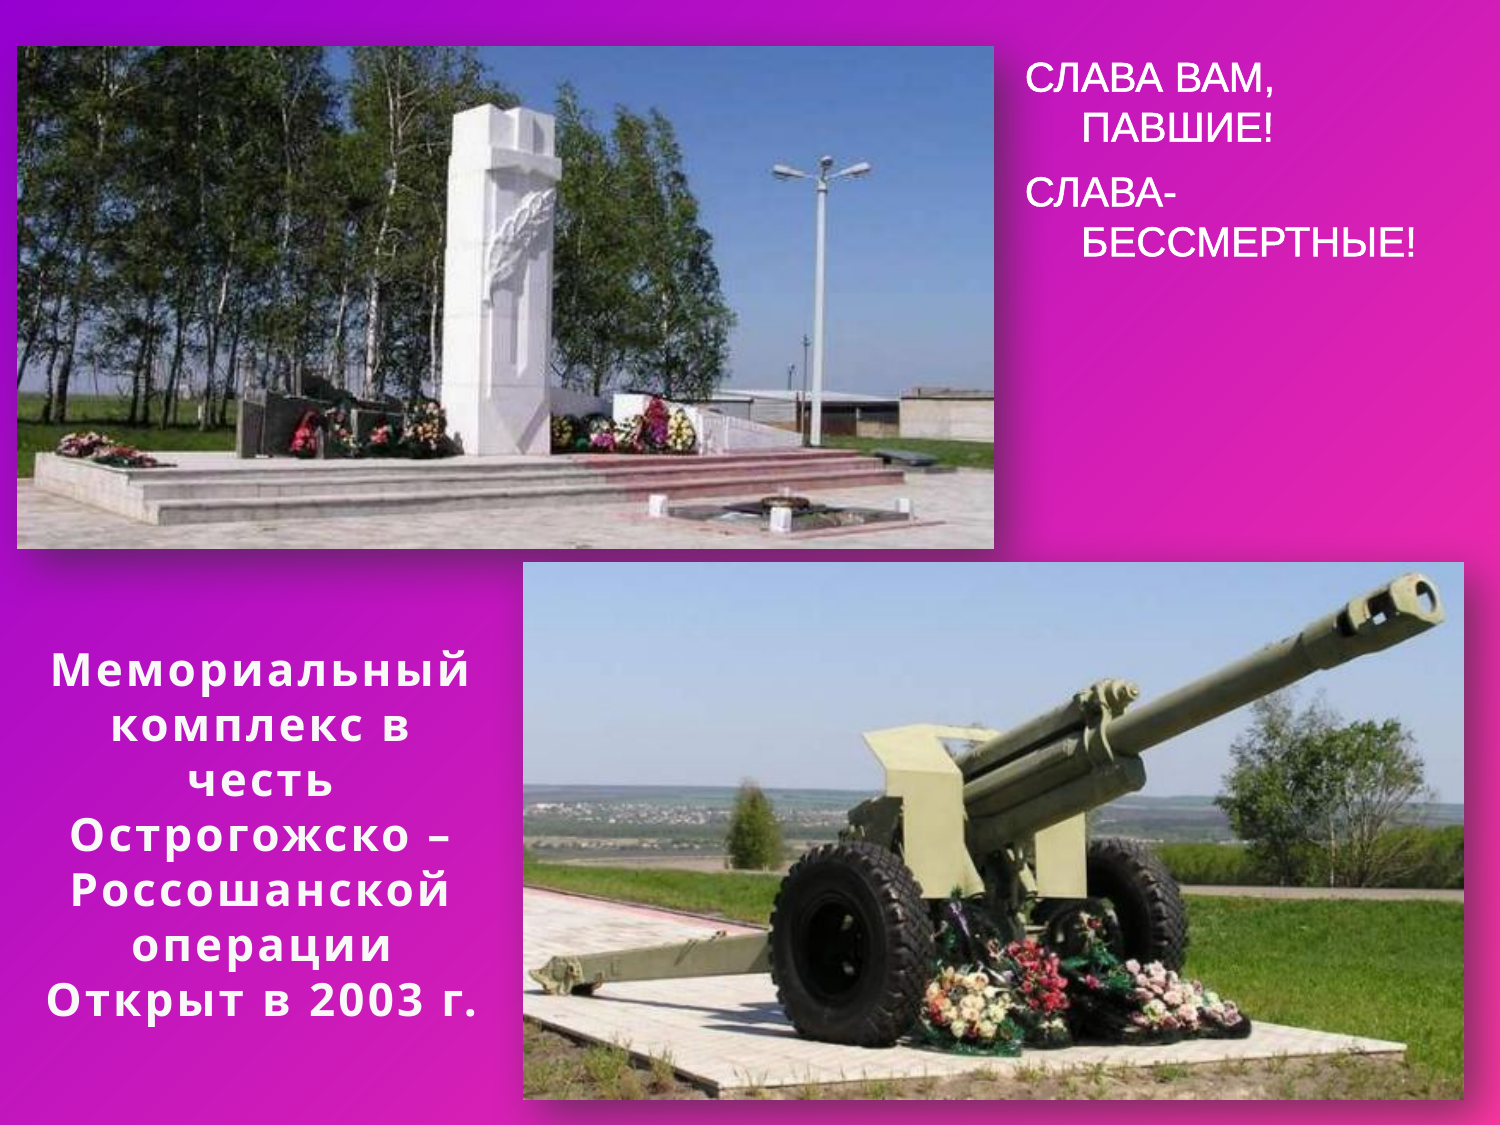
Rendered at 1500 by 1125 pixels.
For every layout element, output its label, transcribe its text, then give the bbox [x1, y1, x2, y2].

picture [523, 562, 1465, 1100]
text_box Мемориальный комплекс в честь Острогожско – Россошанской операции Открыт в 2003 г. [17, 633, 506, 1033]
text_box СЛАВА ВАМ, ПАВШИЕ! СЛАВА-БЕССМЕРТНЫЕ! [998, 42, 1469, 272]
picture [17, 45, 994, 550]
